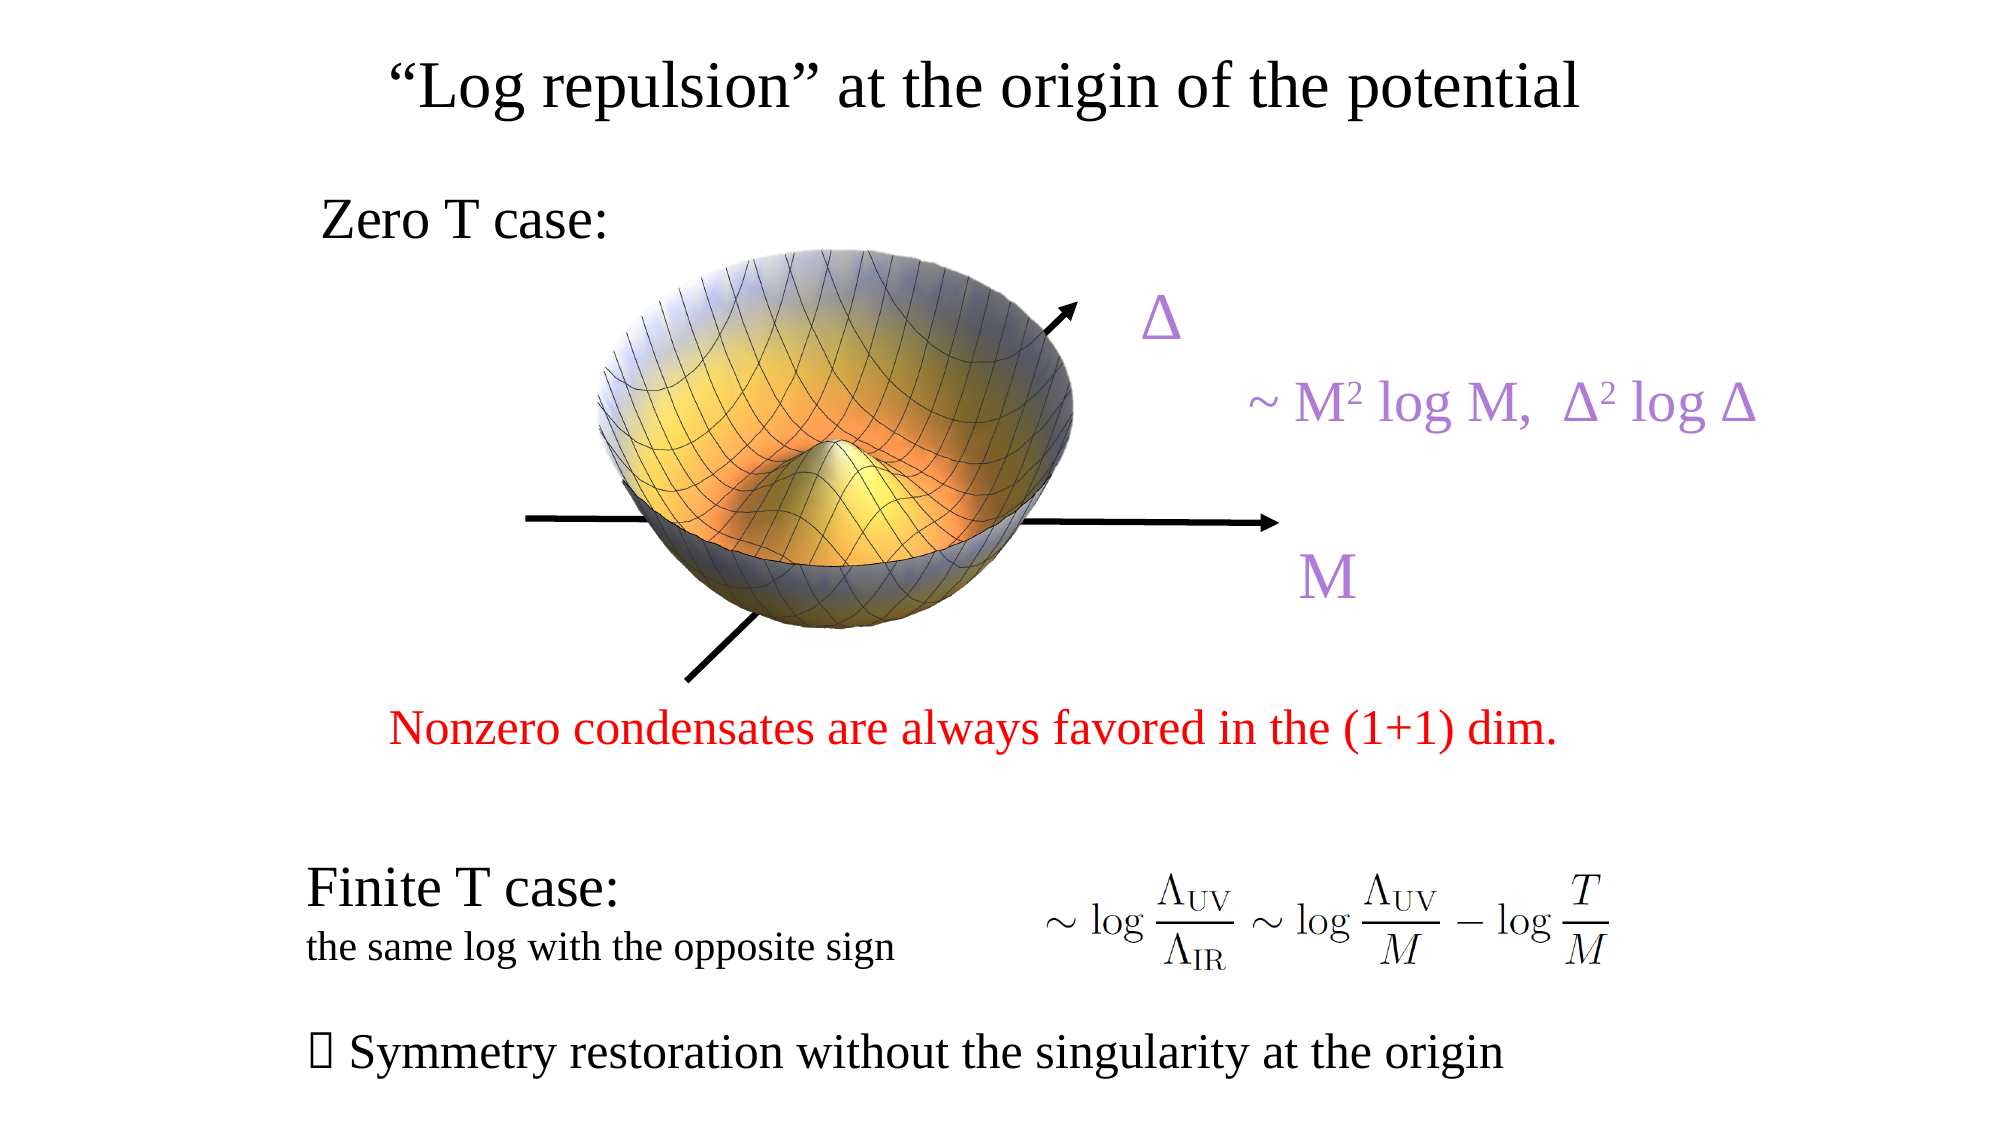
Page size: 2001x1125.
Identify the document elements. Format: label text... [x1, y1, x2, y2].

text_box “Log repulsion” at the origin of the potential [373, 33, 1659, 129]
text_box Nonzero condensates are always favored in the (1+1) dim. [373, 687, 474, 763]
text_box Zero T case: [306, 172, 764, 258]
text_box Nonzero condensates are always favored in the (1+1) dim. [1369, 687, 1579, 763]
picture [1030, 860, 1626, 982]
text_box Finite T case: the same log with the opposite sign  Symmetry restoration without the singularity at the origin [291, 841, 1668, 1086]
text_box ~ M2 log M, Δ2 log Δ [1369, 356, 1785, 441]
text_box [479, 188, 1364, 796]
